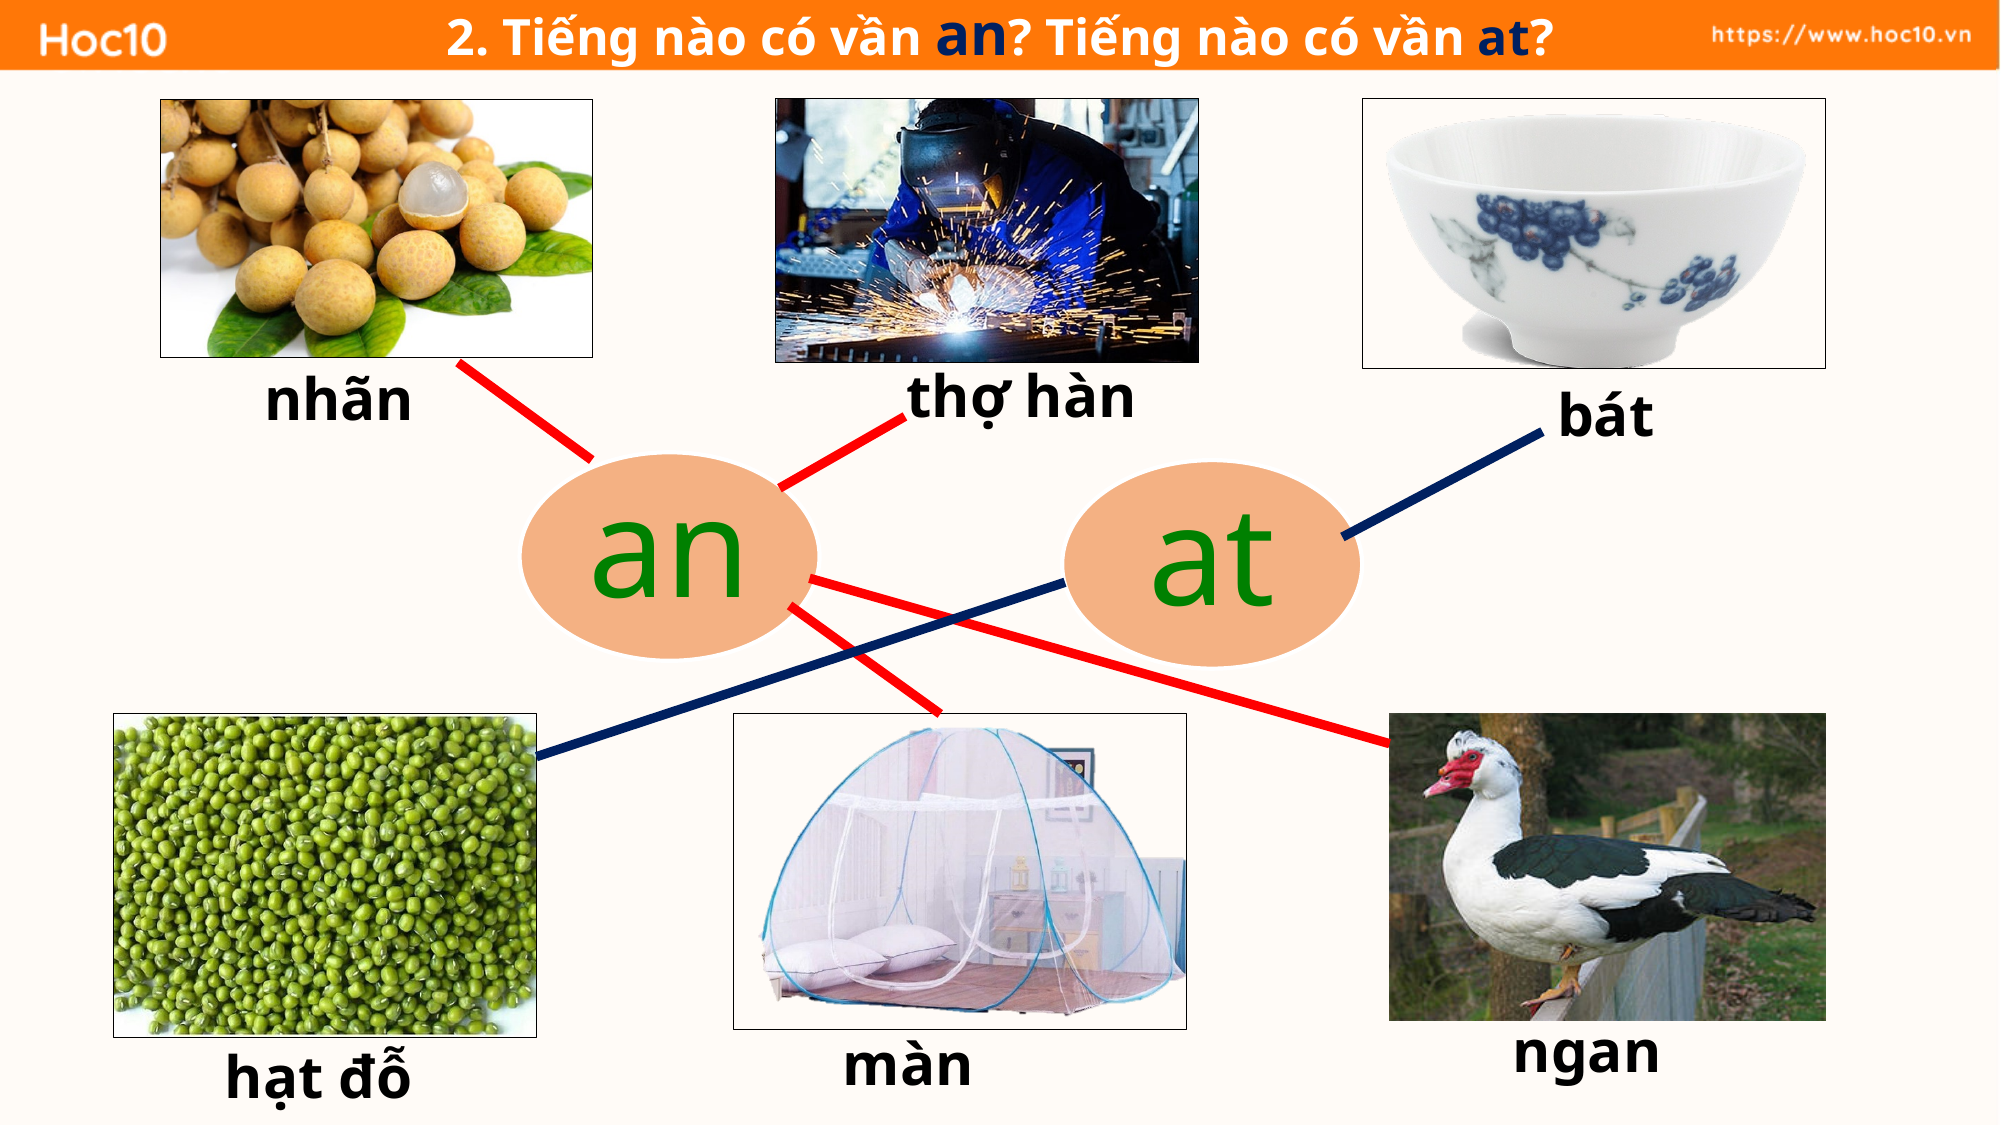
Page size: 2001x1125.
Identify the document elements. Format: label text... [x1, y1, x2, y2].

text_box 2. Tiếng nào có vần an? Tiếng nào có vần at? [344, 0, 1656, 75]
text_box ngan [1498, 1006, 1840, 1092]
text_box thợ hàn [891, 352, 1234, 437]
picture [0, 0, 2001, 1125]
text_box nhãn [249, 365, 440, 440]
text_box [457, 362, 592, 461]
text_box màn [828, 1038, 1171, 1105]
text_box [536, 582, 1066, 757]
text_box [779, 416, 906, 489]
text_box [1342, 431, 1543, 538]
text_box hạt đỗ [209, 1045, 537, 1118]
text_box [519, 451, 820, 662]
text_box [809, 578, 1390, 744]
text_box bát [1542, 370, 1885, 456]
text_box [1061, 459, 1363, 576]
